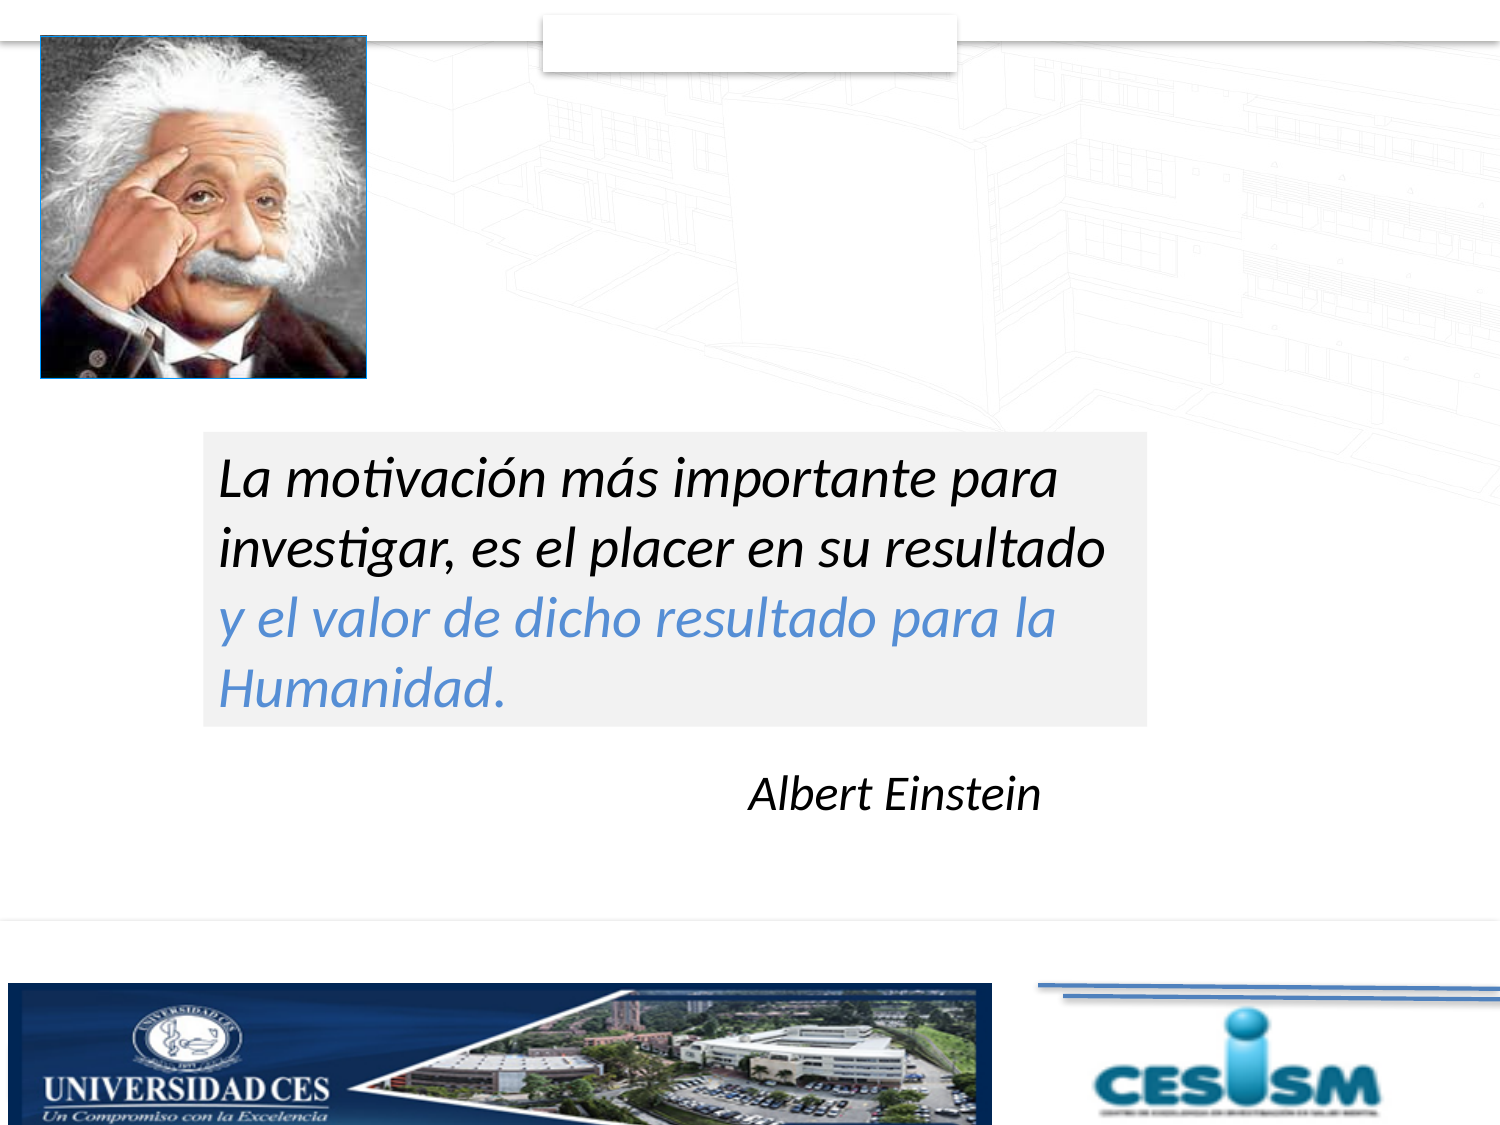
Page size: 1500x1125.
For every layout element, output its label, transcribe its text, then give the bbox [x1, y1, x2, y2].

text_box Albert Einstein [733, 753, 1057, 828]
picture [0, 35, 1500, 921]
picture [1057, 988, 1431, 1125]
picture [8, 983, 992, 1125]
text_box La motivación más importante para investigar, es el placer en su resultado y el valor de dicho resultado para la Humanidad. [203, 431, 1148, 727]
